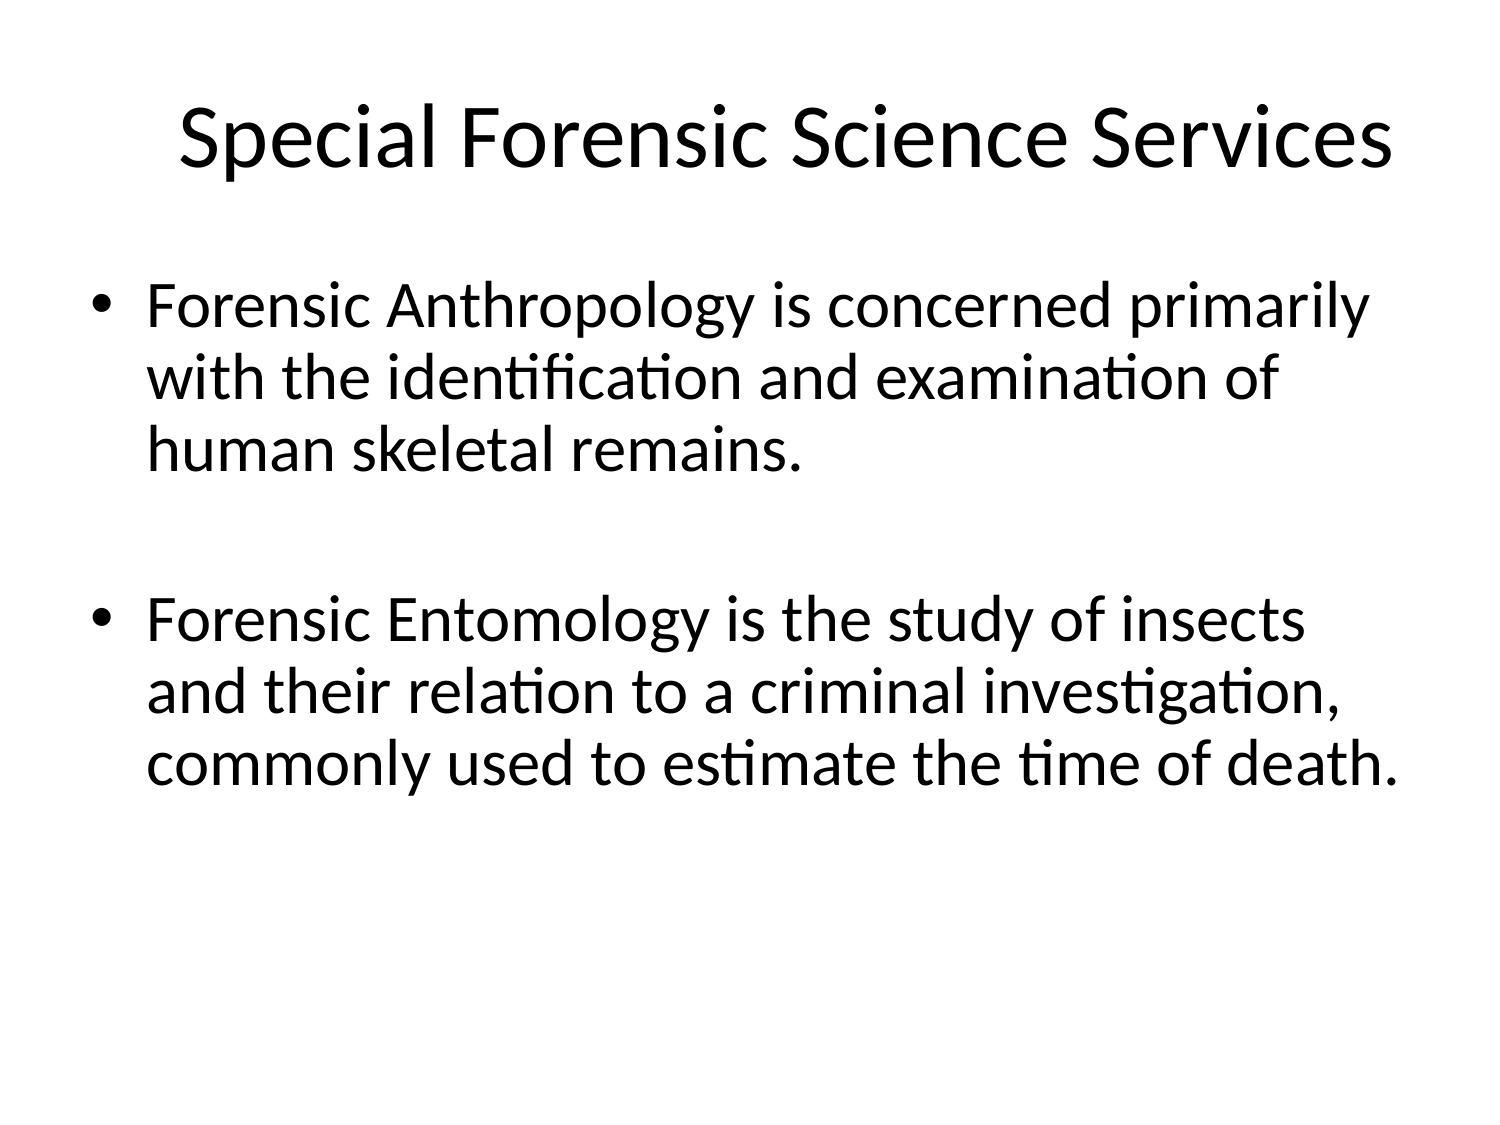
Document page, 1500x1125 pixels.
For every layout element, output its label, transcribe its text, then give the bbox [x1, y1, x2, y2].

title Special Forensic Science Services [99, 37, 1475, 225]
list Forensic Anthropology is concerned primarily with the identification and examination of human skeletal remains. Forensic Entomology is the study of insects and their relation to a criminal investigation, commonly used to estimate the time of death. [75, 262, 1425, 1005]
